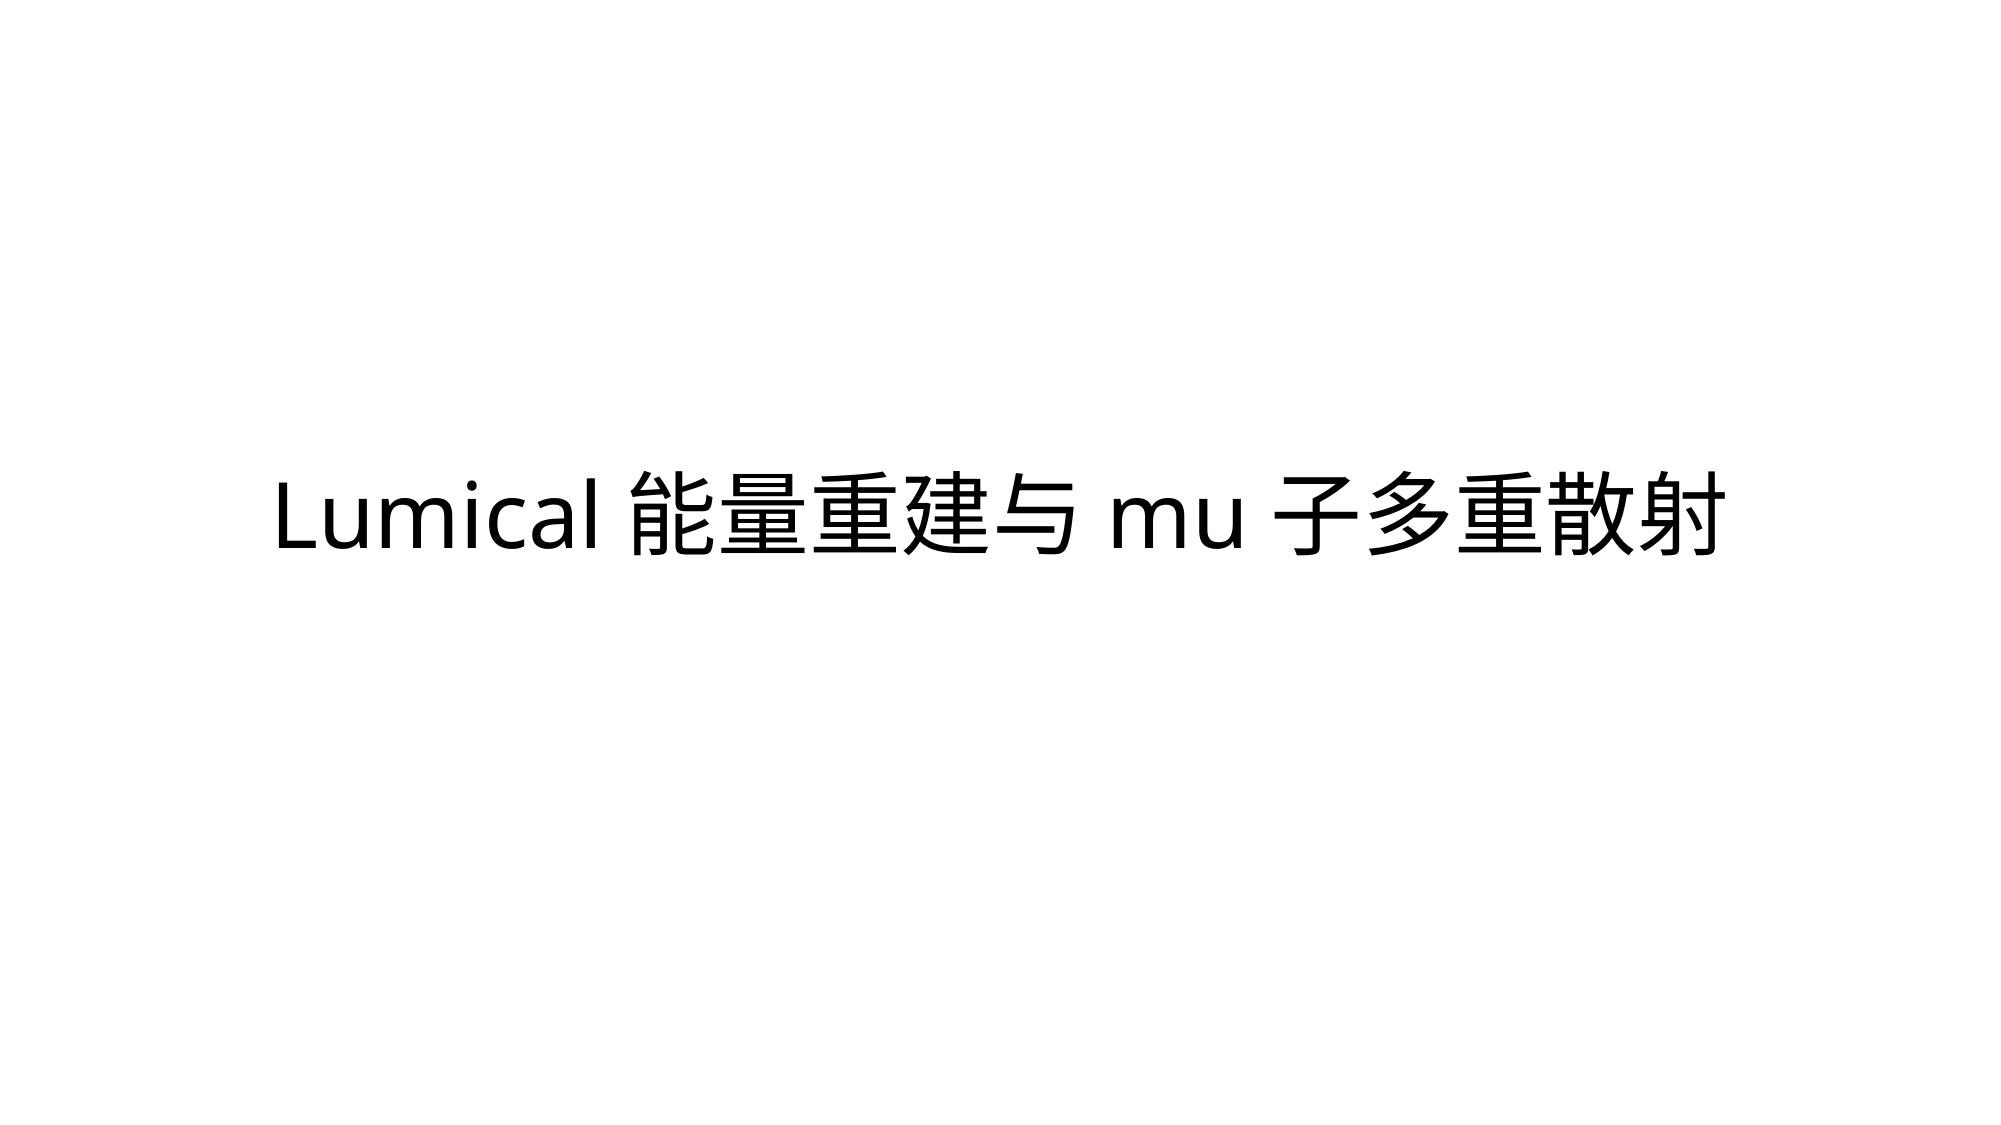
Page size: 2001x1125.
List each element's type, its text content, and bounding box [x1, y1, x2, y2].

title Lumical能量重建与mu子多重散射 [249, 184, 1750, 576]
